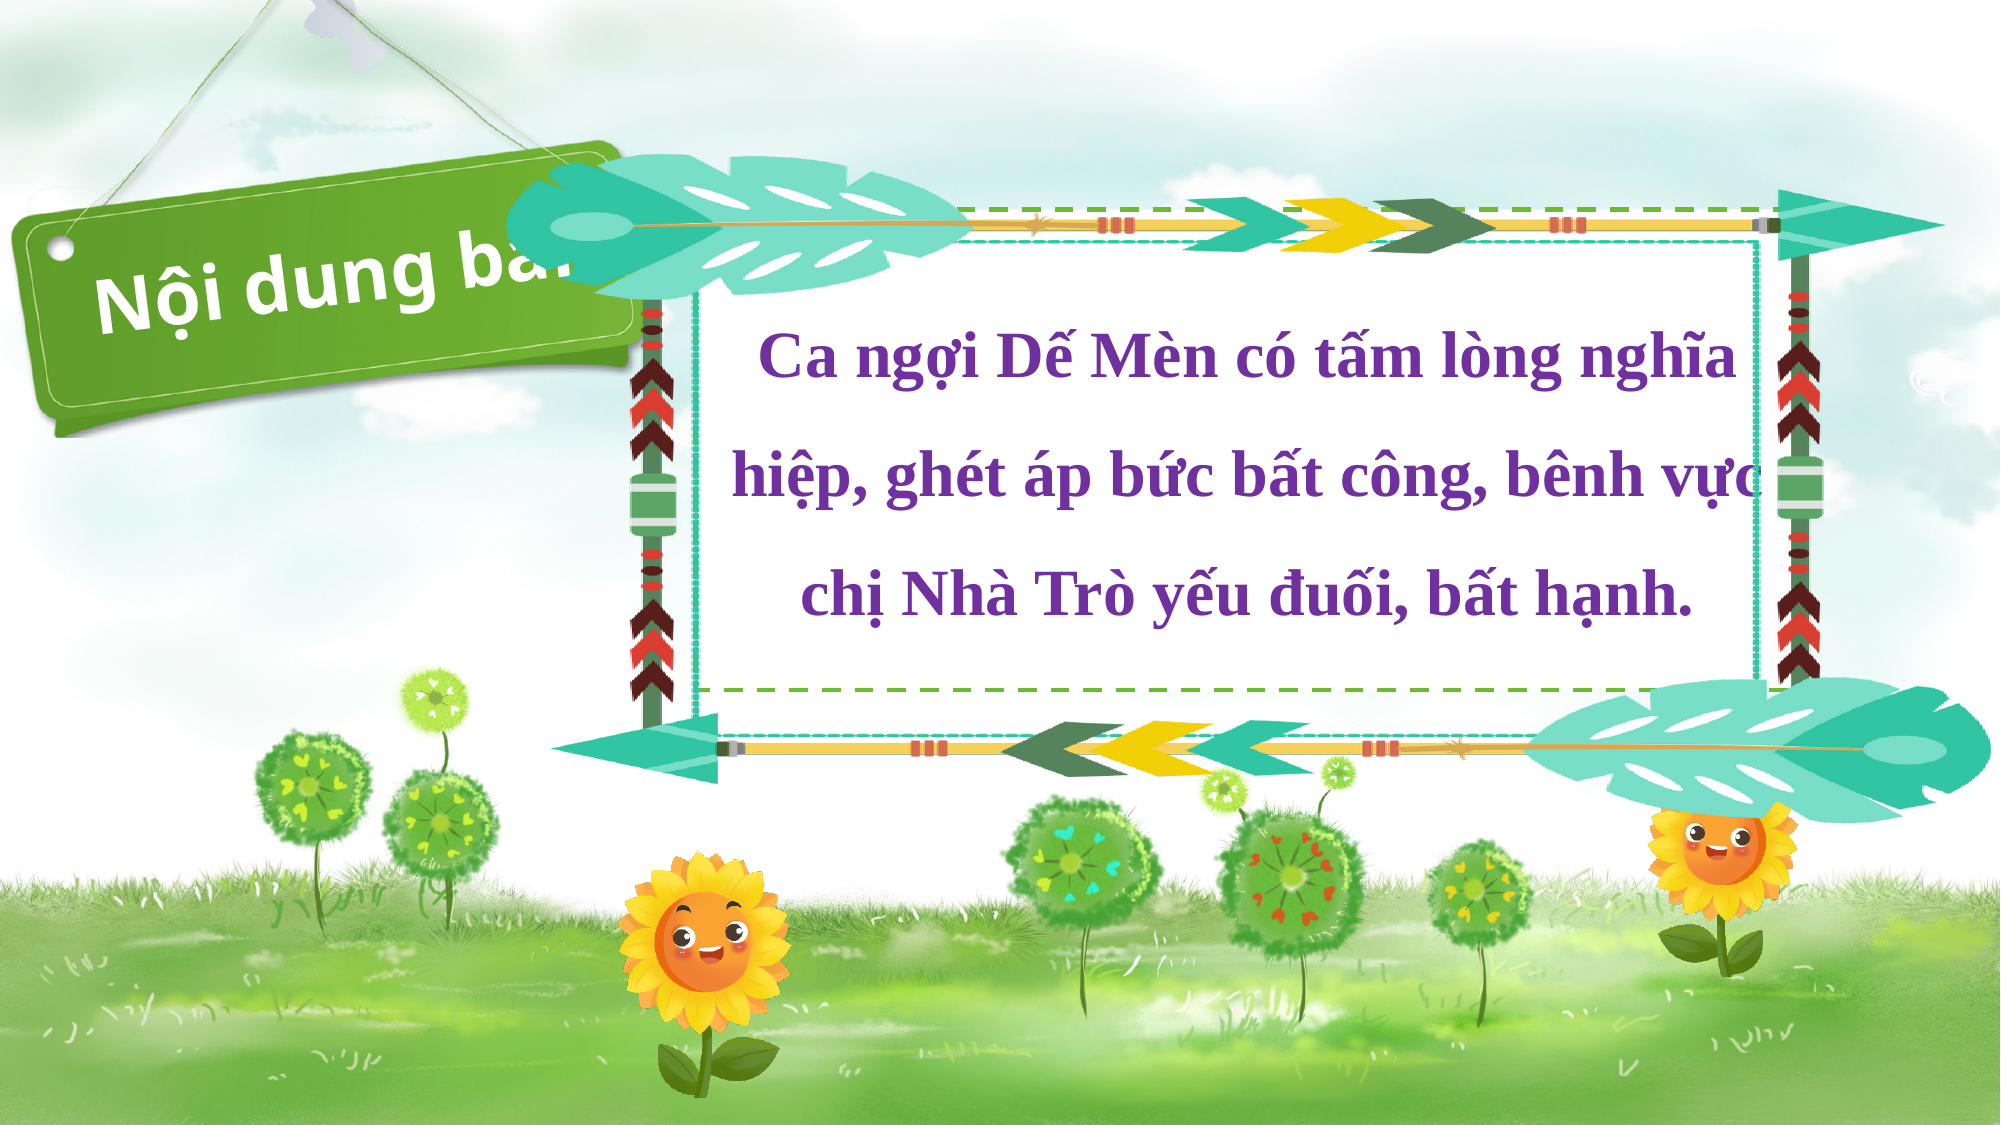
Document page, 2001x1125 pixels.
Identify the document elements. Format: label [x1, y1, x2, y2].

picture [0, 0, 2001, 1125]
text_box [0, 0, 812, 438]
text_box [452, 68, 2000, 916]
